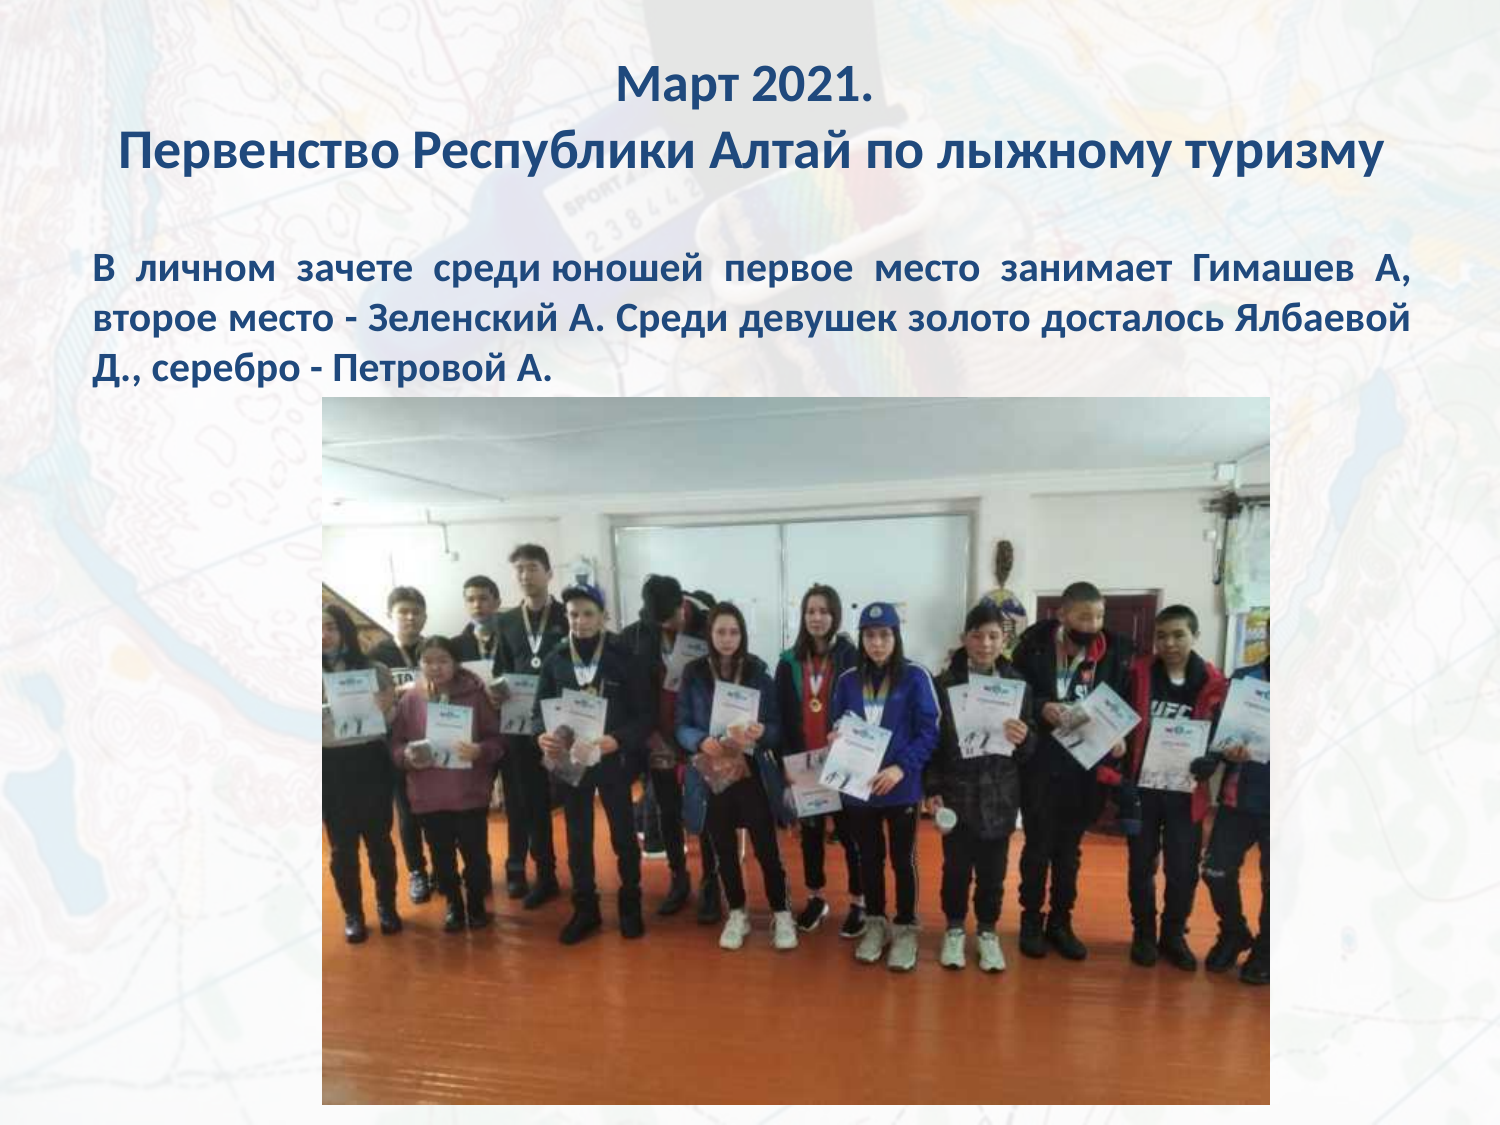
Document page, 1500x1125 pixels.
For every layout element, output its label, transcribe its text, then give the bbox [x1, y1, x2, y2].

text_box Март 2021. Первенство Республики Алтай по лыжному туризму [76, 30, 1427, 197]
list В личном зачете среди юношей первое место занимает Гимашев А, второе место - Зеленский А. Среди девушек золото досталось Ялбаевой Д., серебро - Петровой А. [77, 231, 1428, 975]
picture [321, 396, 1270, 1106]
